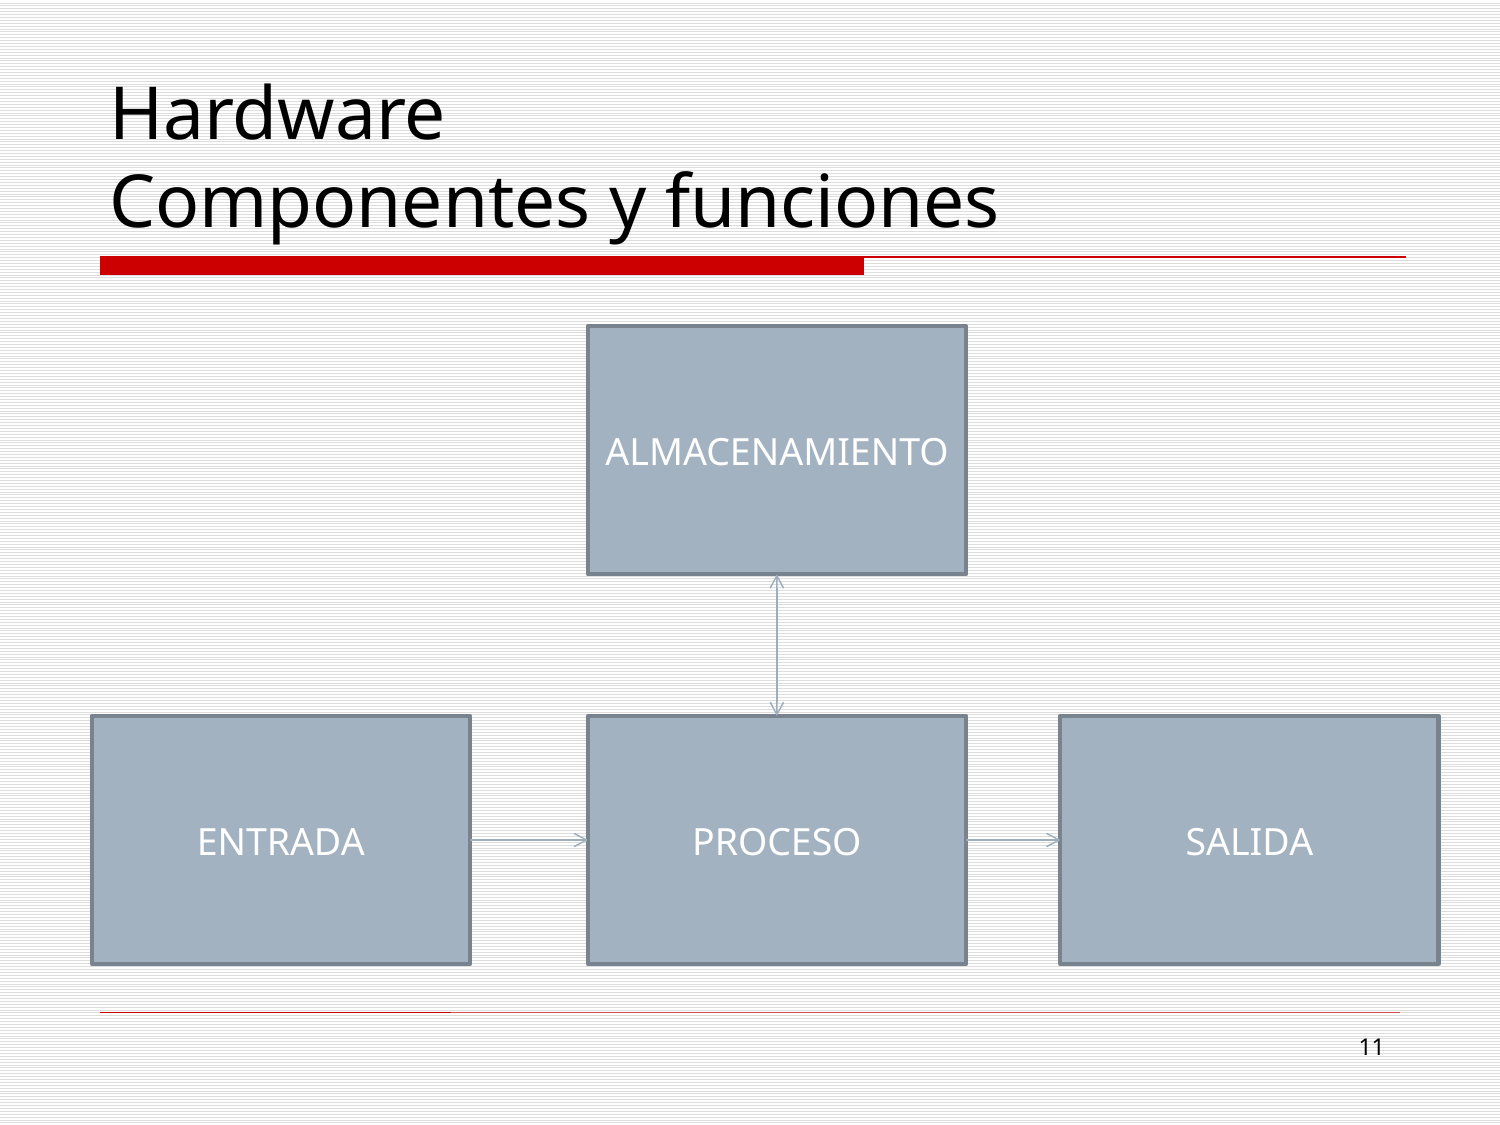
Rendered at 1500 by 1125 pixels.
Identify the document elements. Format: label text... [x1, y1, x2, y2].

slide_number 11 [1074, 1024, 1401, 1103]
text_box SALIDA [1058, 714, 1441, 966]
text_box PROCESO [586, 714, 968, 966]
title Hardware Componentes y funciones [93, 49, 1407, 250]
text_box ENTRADA [90, 714, 472, 966]
text_box ALMACENAMIENTO [586, 324, 968, 576]
